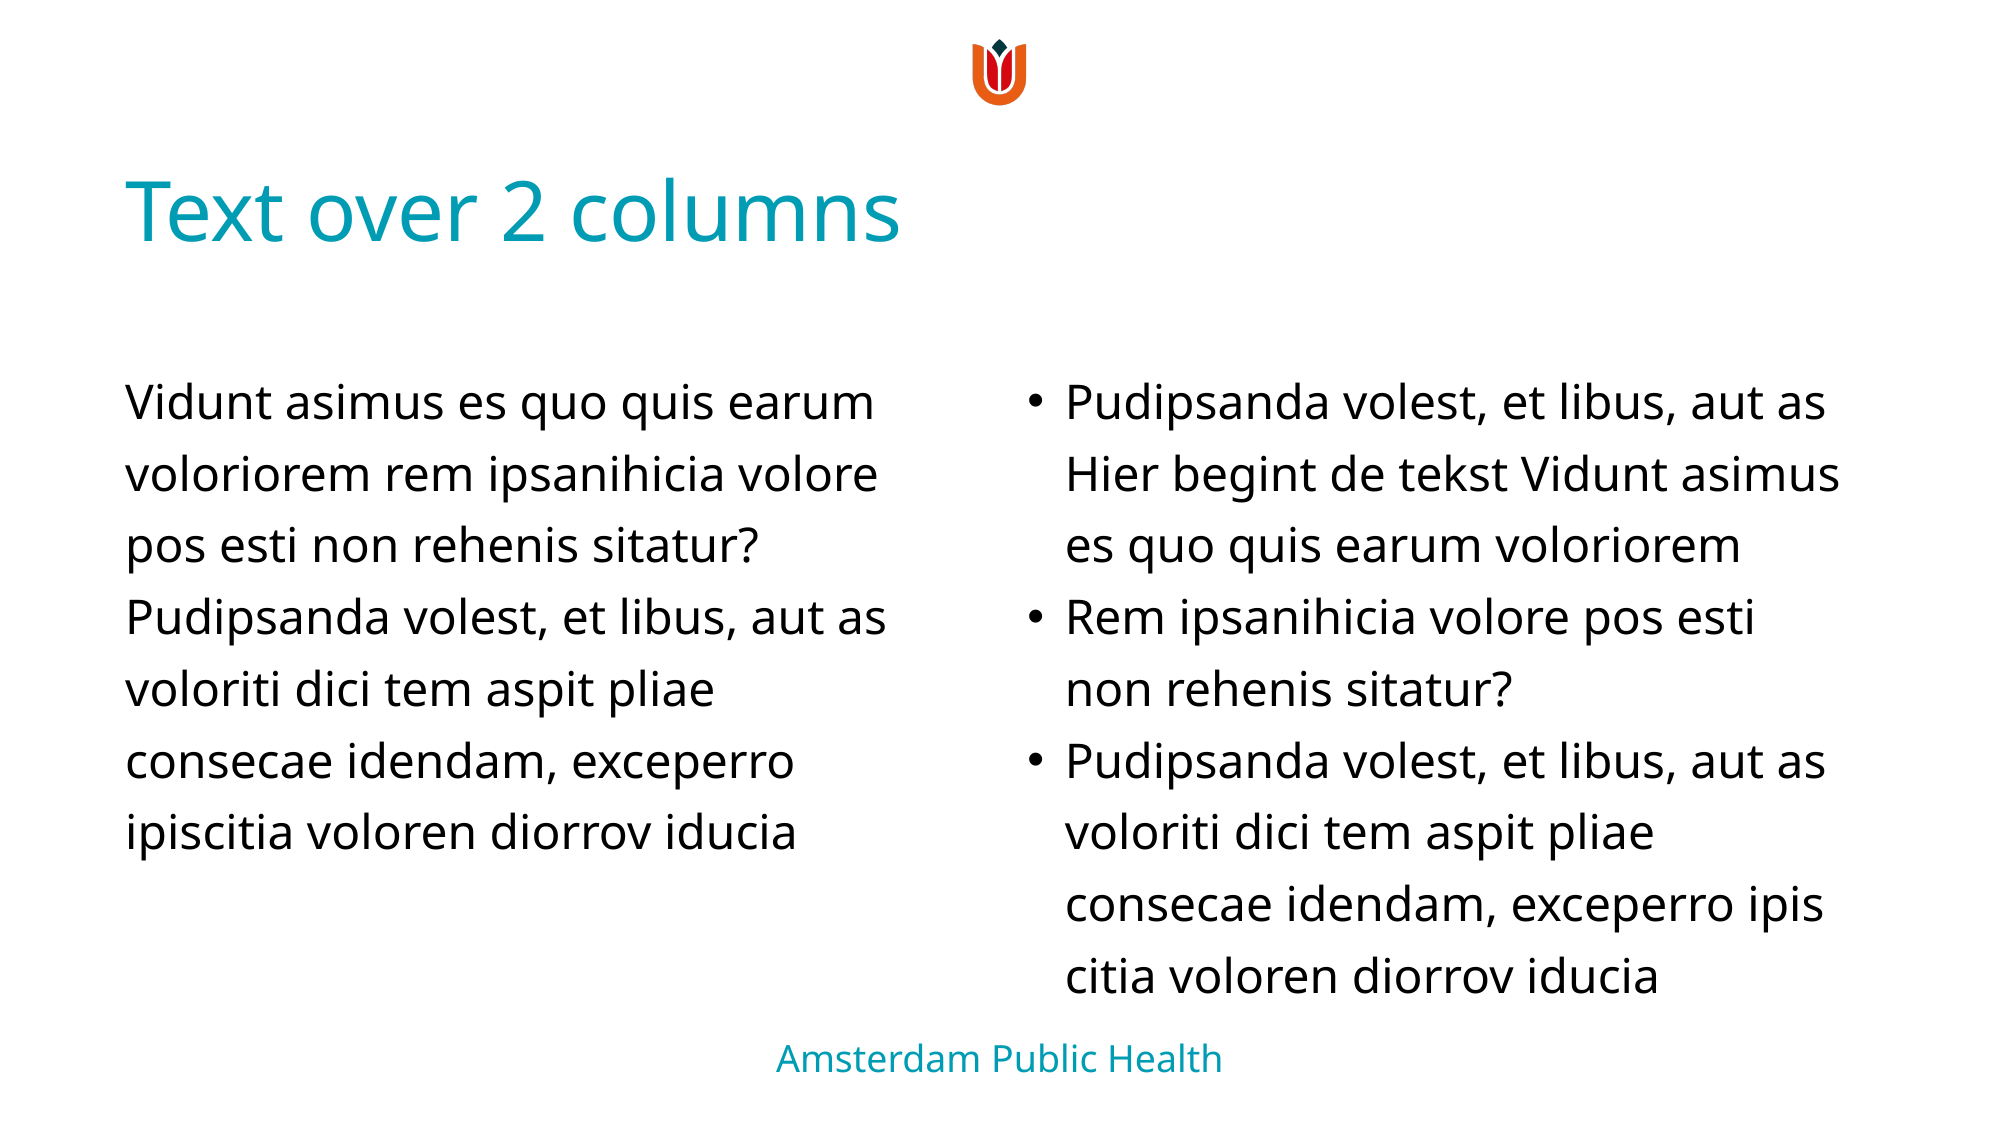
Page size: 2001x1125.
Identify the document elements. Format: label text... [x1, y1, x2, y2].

title Text over 2 columns [110, 162, 1873, 342]
list Pudipsanda volest, et libus, aut as Hier begint de tekst Vidunt asimus es quo quis earum voloriorem Rem ipsanihicia volore pos esti non rehenis sitatur? Pudipsanda volest, et libus, aut as voloriti dici tem aspit pliae consecae idendam, exceperro ipis citia voloren diorrov iducia [1012, 349, 1873, 1002]
list Vidunt asimus es quo quis earum voloriorem rem ipsanihicia volore pos esti non rehenis sitatur? Pudipsanda volest, et libus, aut as voloriti dici tem aspit pliae consecae idendam, exceperro ipiscitia voloren diorrov iducia [110, 349, 988, 1002]
picture [971, 36, 1029, 108]
